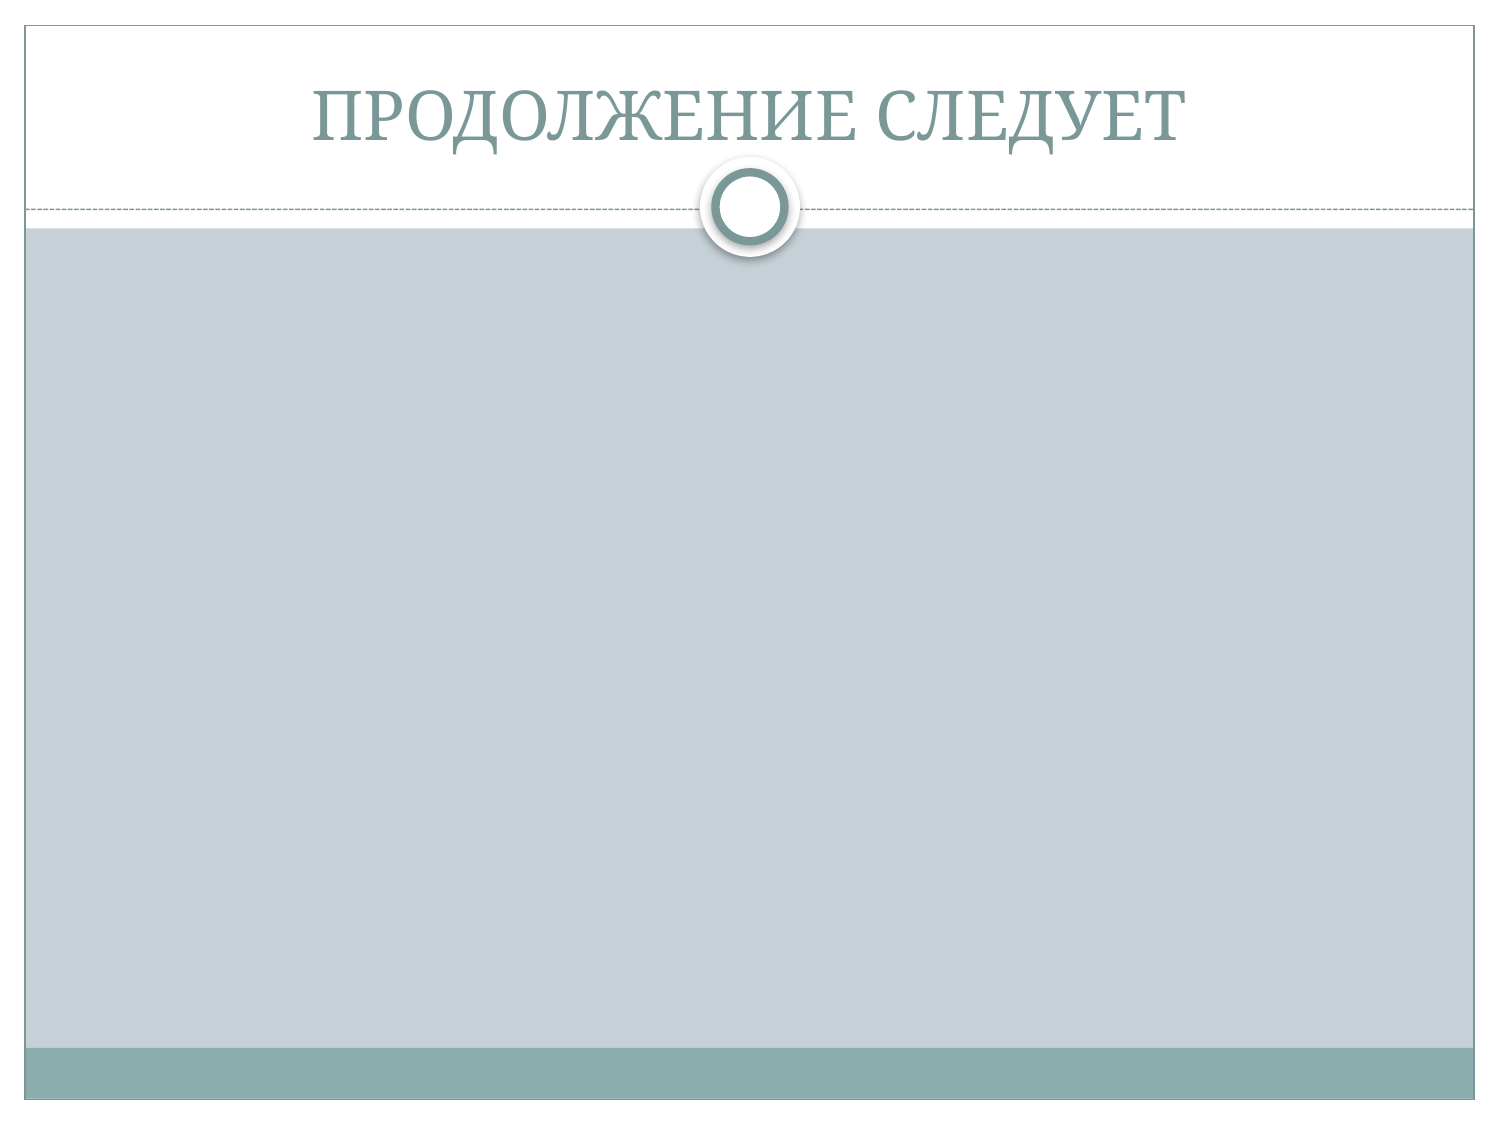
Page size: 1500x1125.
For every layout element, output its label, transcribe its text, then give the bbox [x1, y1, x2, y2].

title ПРОДОЛЖЕНИЕ СЛЕДУЕТ [49, 37, 1450, 162]
